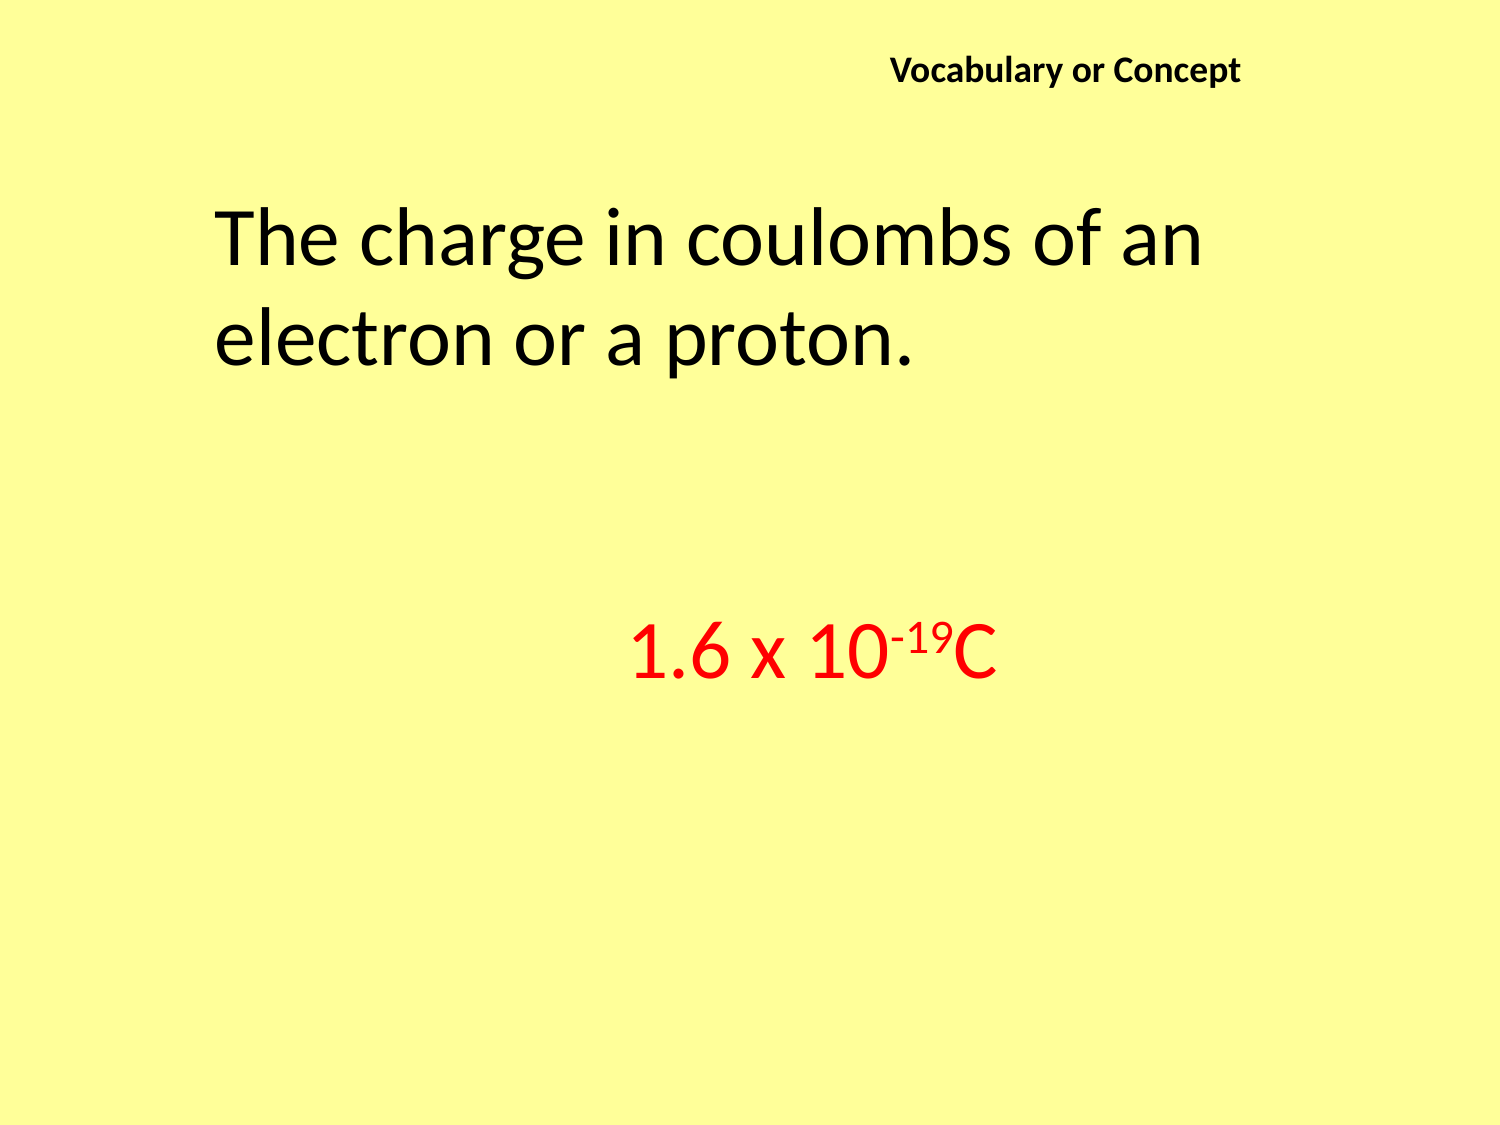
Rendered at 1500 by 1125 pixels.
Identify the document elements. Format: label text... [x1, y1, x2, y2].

text_box 1.6 x 10-19C [225, 587, 1400, 703]
text_box Vocabulary or Concept [874, 37, 1463, 98]
text_box The charge in coulombs of an electron or a proton. [200, 174, 1375, 390]
